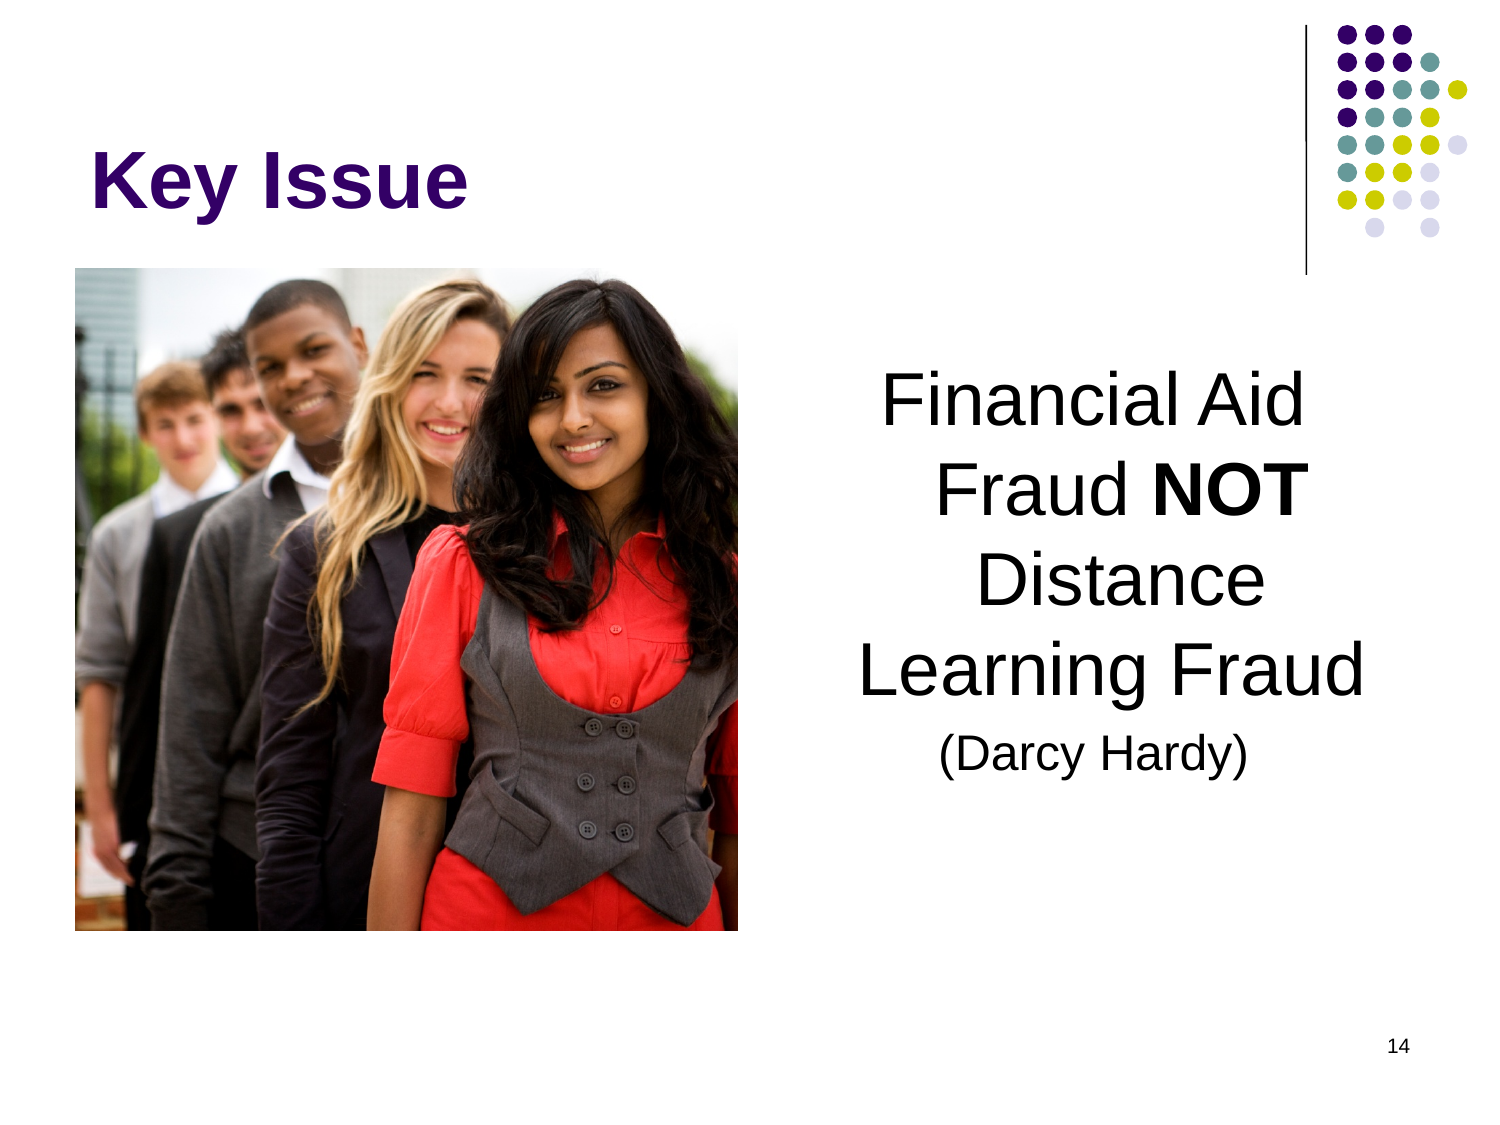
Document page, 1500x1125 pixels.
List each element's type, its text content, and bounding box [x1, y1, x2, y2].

list Financial Aid Fraud NOT Distance Learning Fraud (Darcy Hardy) [762, 237, 1426, 962]
title Key Issue [74, 19, 1313, 233]
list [74, 268, 738, 931]
slide_number 14 [1074, 1024, 1426, 1101]
